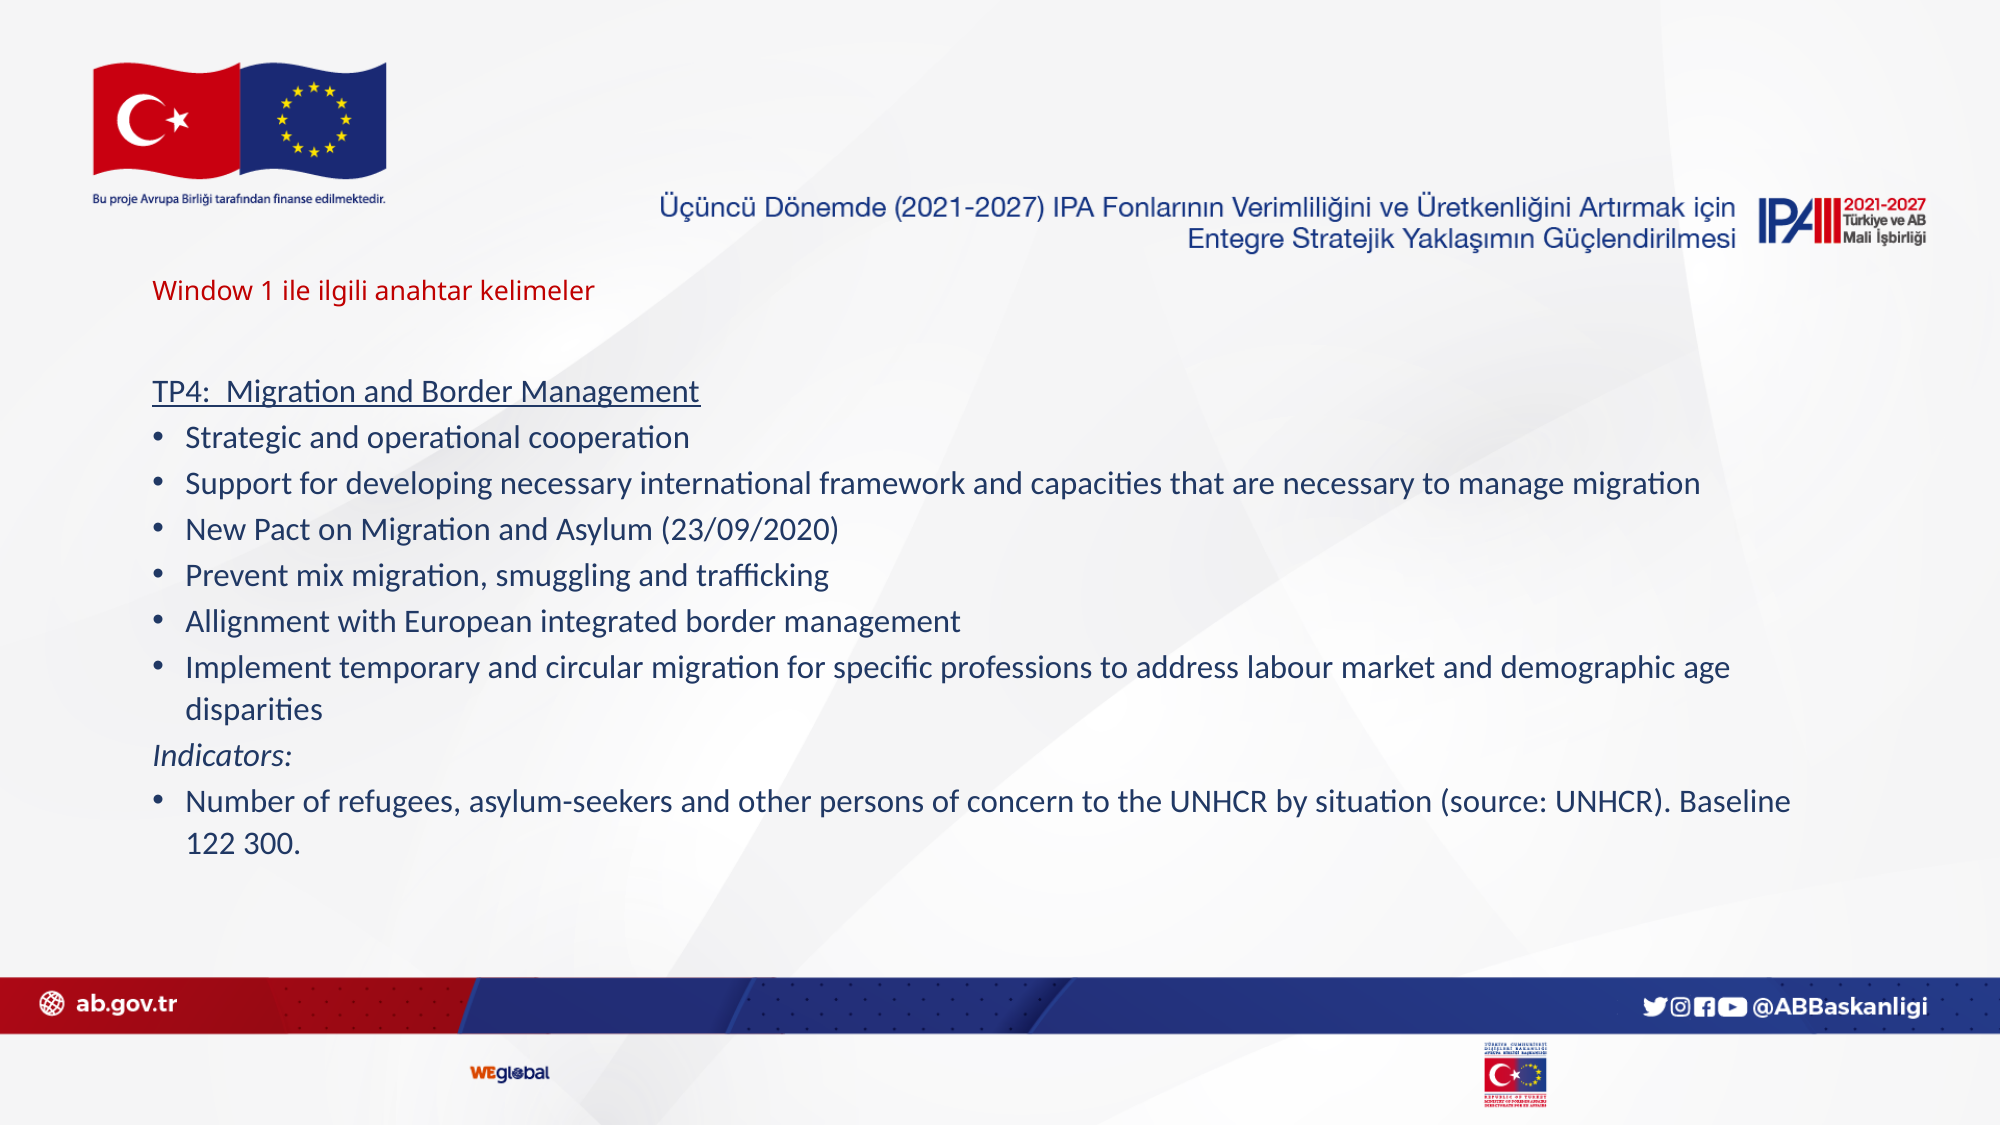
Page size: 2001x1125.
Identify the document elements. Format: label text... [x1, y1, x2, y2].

list TP4: Migration and Border Management Strategic and operational cooperation Support for developing necessary international framework and capacities that are necessary to manage migration New Pact on Migration and Asylum (23/09/2020) Prevent mix migration, smuggling and trafficking Allignment with European integrated border management Implement temporary and circular migration for specific professions to address labour market and demographic age disparities Indicators: Number of refugees, asylum-seekers and other persons of concern to the UNHCR by situation (source: UNHCR). Baseline 122 300. [137, 359, 1863, 887]
title Window 1 ile ilgili anahtar kelimeler [137, 270, 1863, 315]
picture [0, 0, 2000, 1125]
